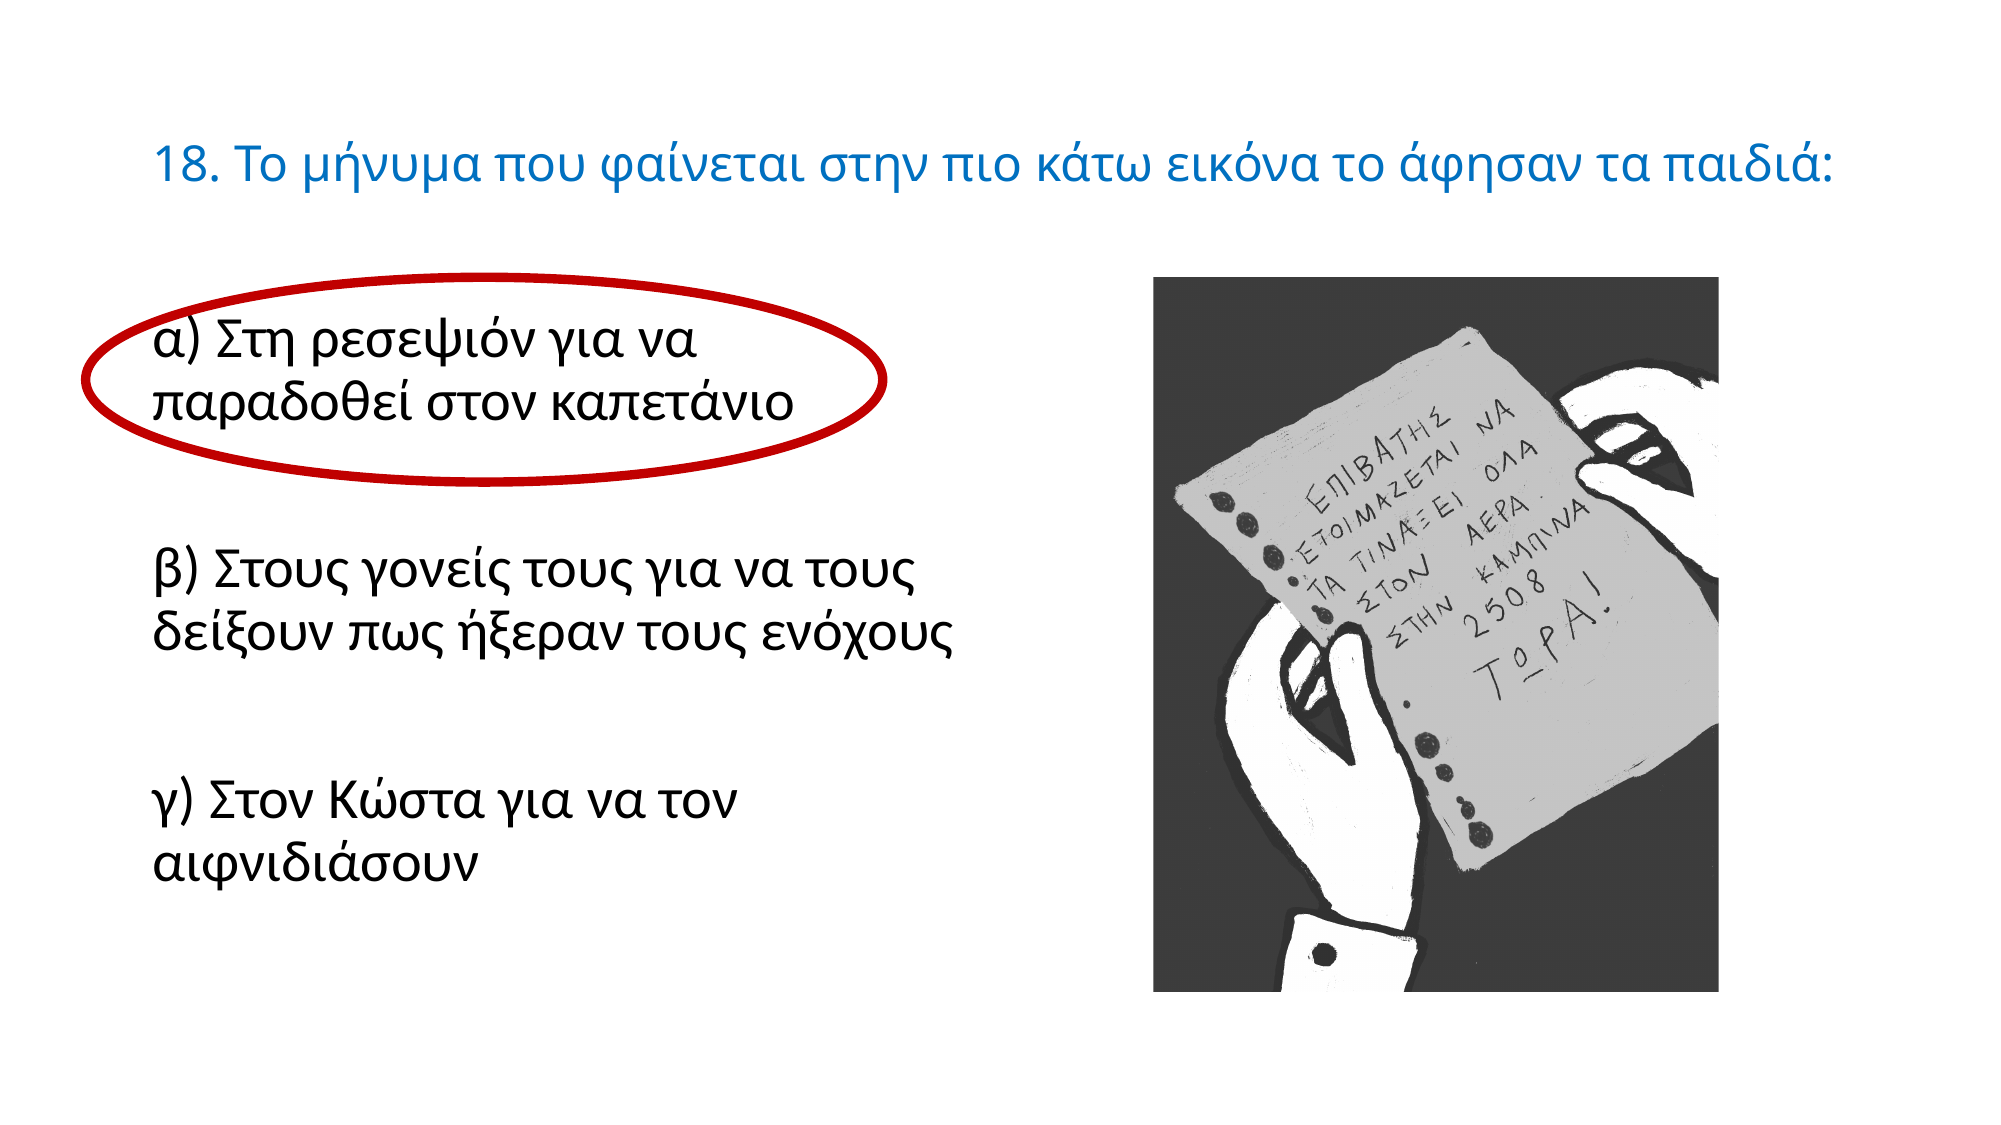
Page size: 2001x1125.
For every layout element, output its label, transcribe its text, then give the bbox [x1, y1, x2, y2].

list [1153, 277, 1719, 992]
text_box [84, 276, 884, 484]
list α) Στη ρεσεψιόν για να παραδοθεί στον καπετάνιο β) Στους γονείς τους για να τους δείξουν πως ήξεραν τους ενόχους γ) Στον Κώστα για να τον αιφνιδιάσουν [137, 299, 988, 1014]
title 18. Το μήνυμα που φαίνεται στην πιο κάτω εικόνα το άφησαν τα παιδιά: [137, 59, 1863, 278]
